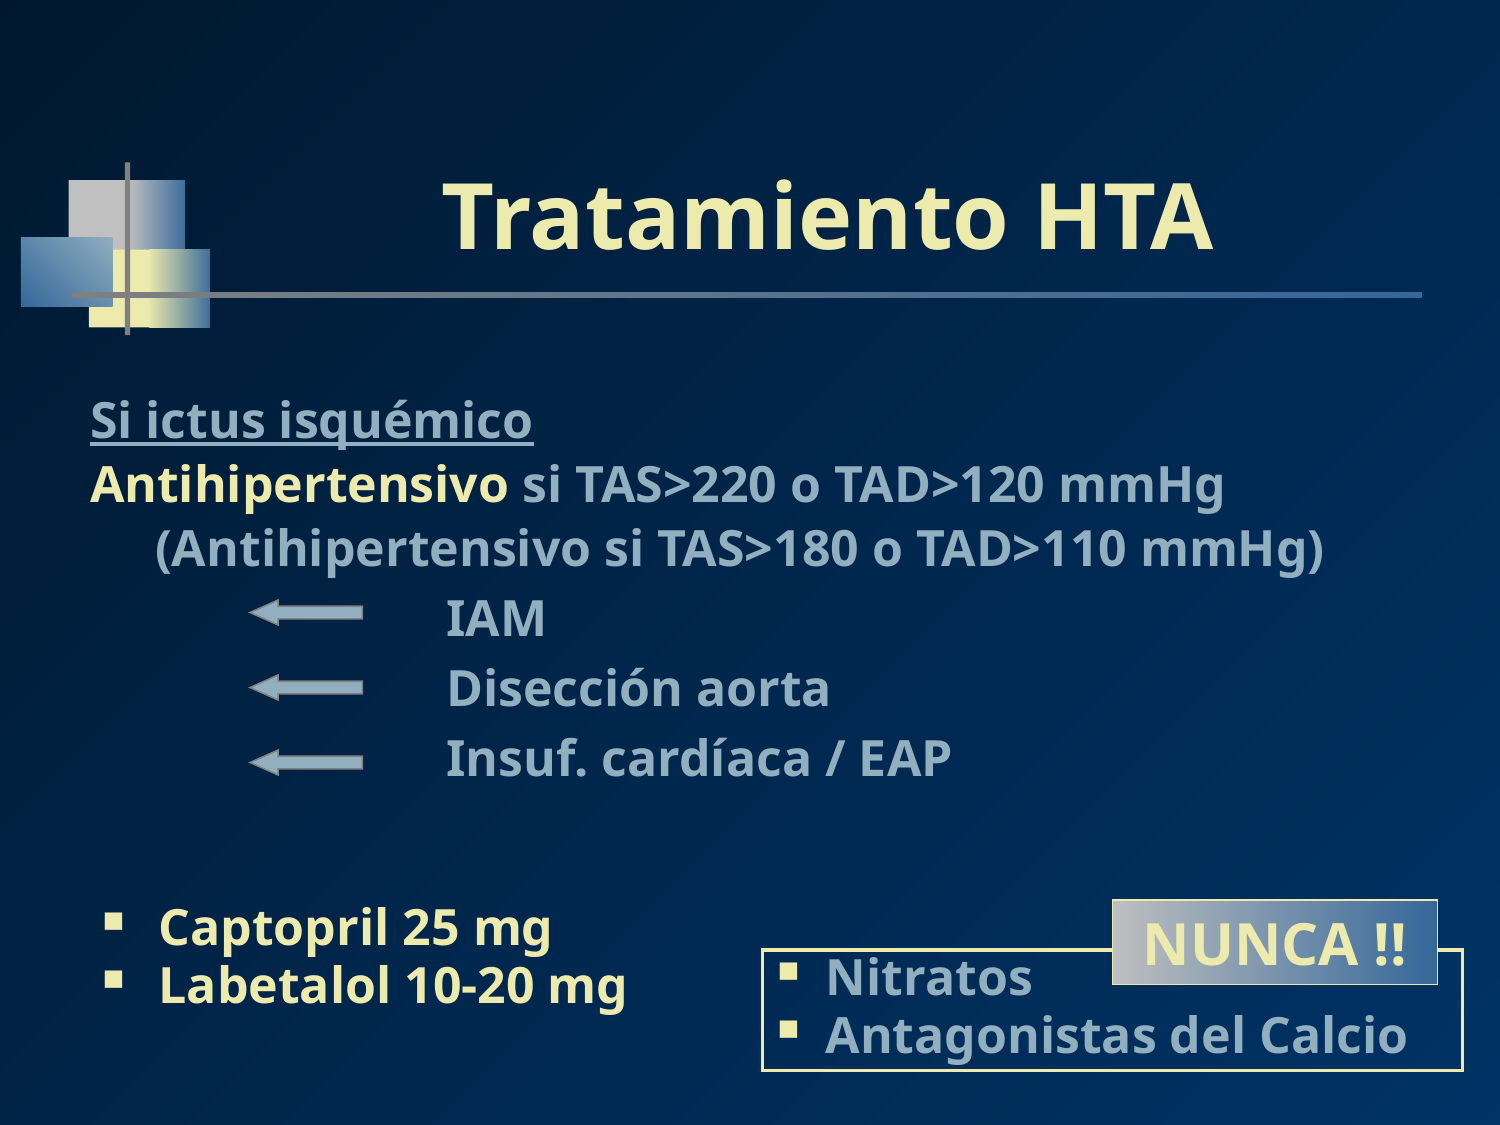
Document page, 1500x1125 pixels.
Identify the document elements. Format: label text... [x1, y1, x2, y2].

title Tratamiento HTA [188, 34, 1468, 276]
text_box [249, 600, 363, 625]
text_box [249, 675, 363, 700]
text_box [249, 750, 363, 775]
text_box Nitratos Antagonistas del Calcio [762, 950, 1463, 1071]
text_box Captopril 25 mg Labetalol 10-20 mg [87, 900, 713, 1025]
list Si ictus isquémico Antihipertensivo si TAS>220 o TAD>120 mmHg (Antihipertensivo si TAS>180 o TAD>110 mmHg) IAM Disección aorta Insuf. cardíaca / EAP [74, 387, 1451, 988]
text_box NUNCA !! [1112, 900, 1438, 985]
